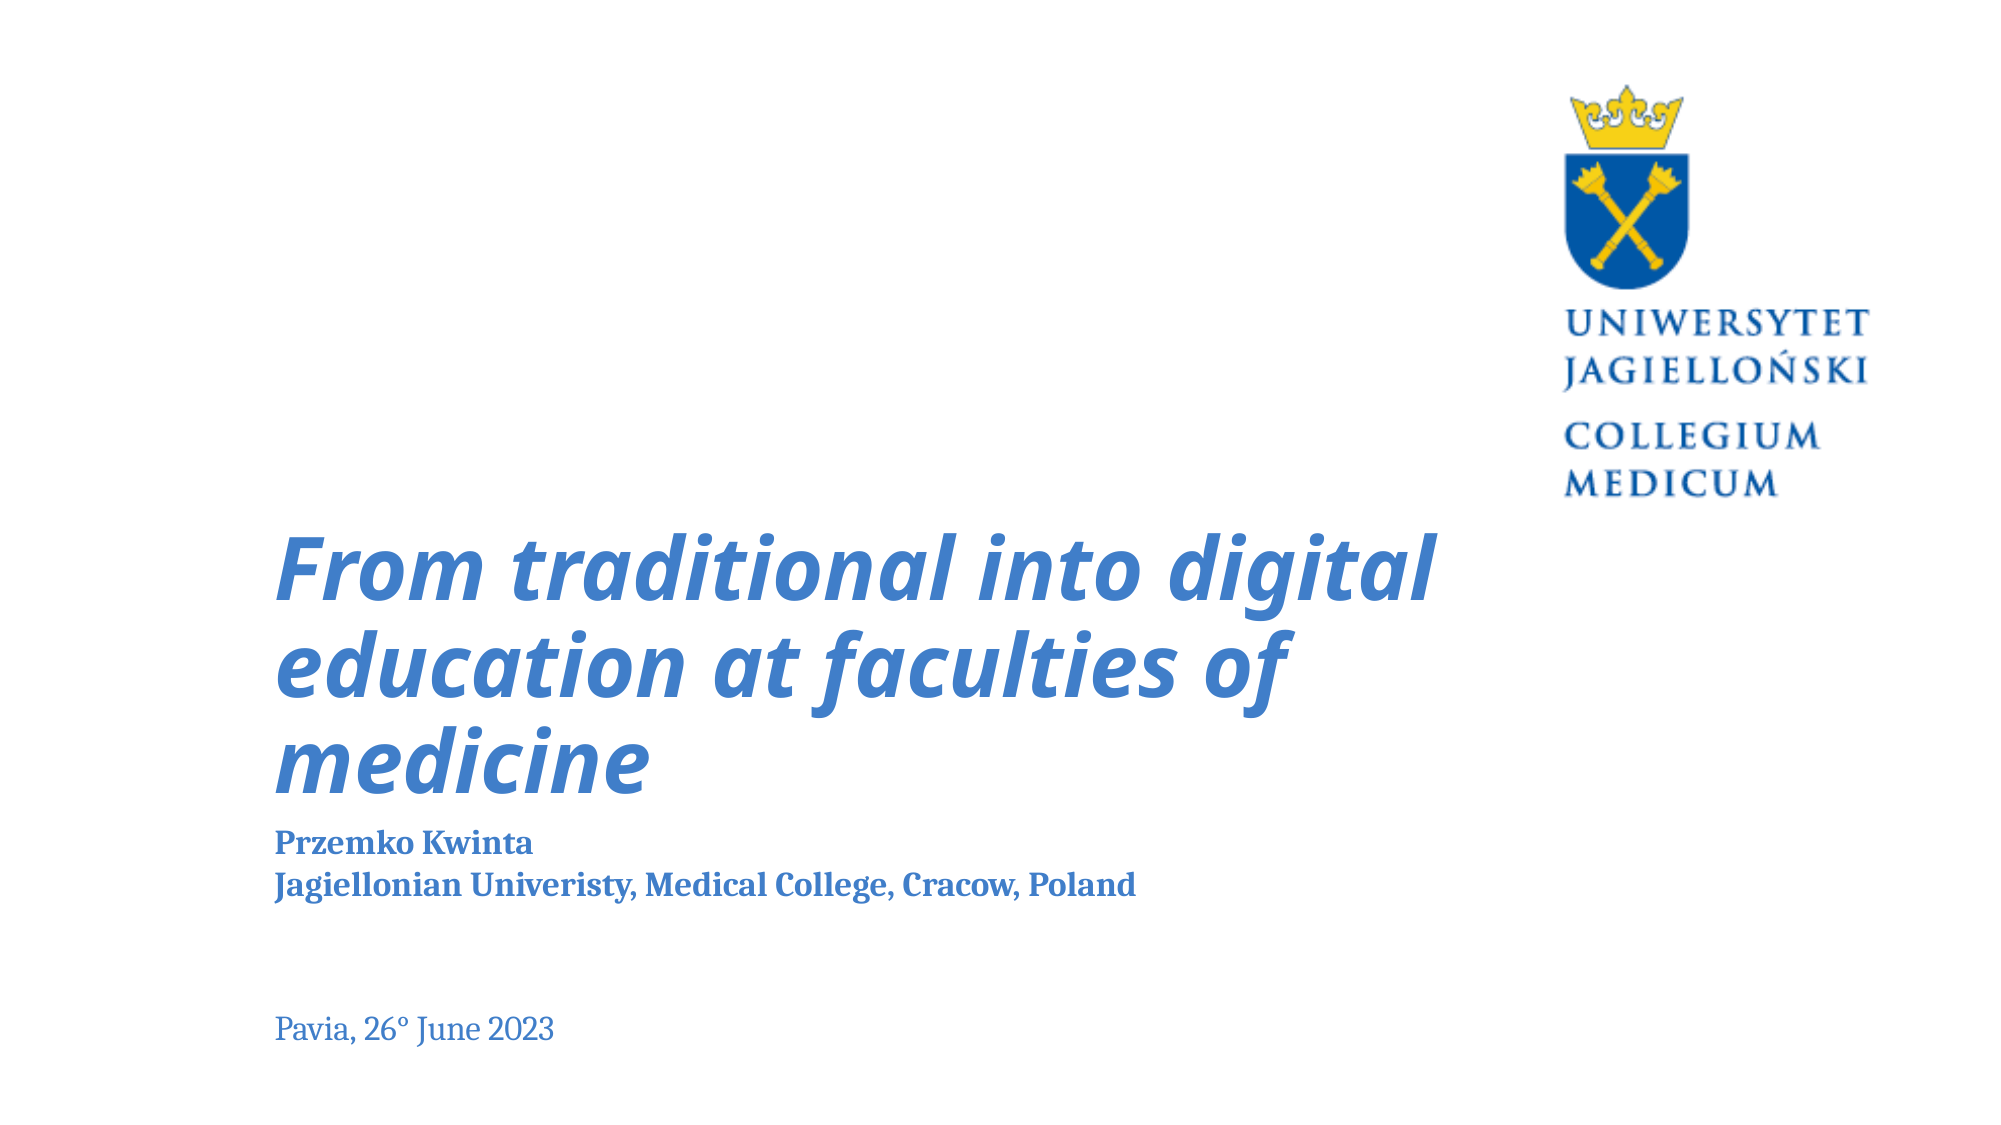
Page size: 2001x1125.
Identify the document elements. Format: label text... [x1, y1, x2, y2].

text_box Przemko Kwinta Jagiellonian Univeristy, Medical College, Cracow, Poland [273, 818, 1192, 904]
picture [1502, 57, 1939, 563]
text_box From traditional into digital education at faculties of medicine [273, 519, 1654, 812]
text_box Pavia, 26° June 2023 [273, 1003, 618, 1048]
